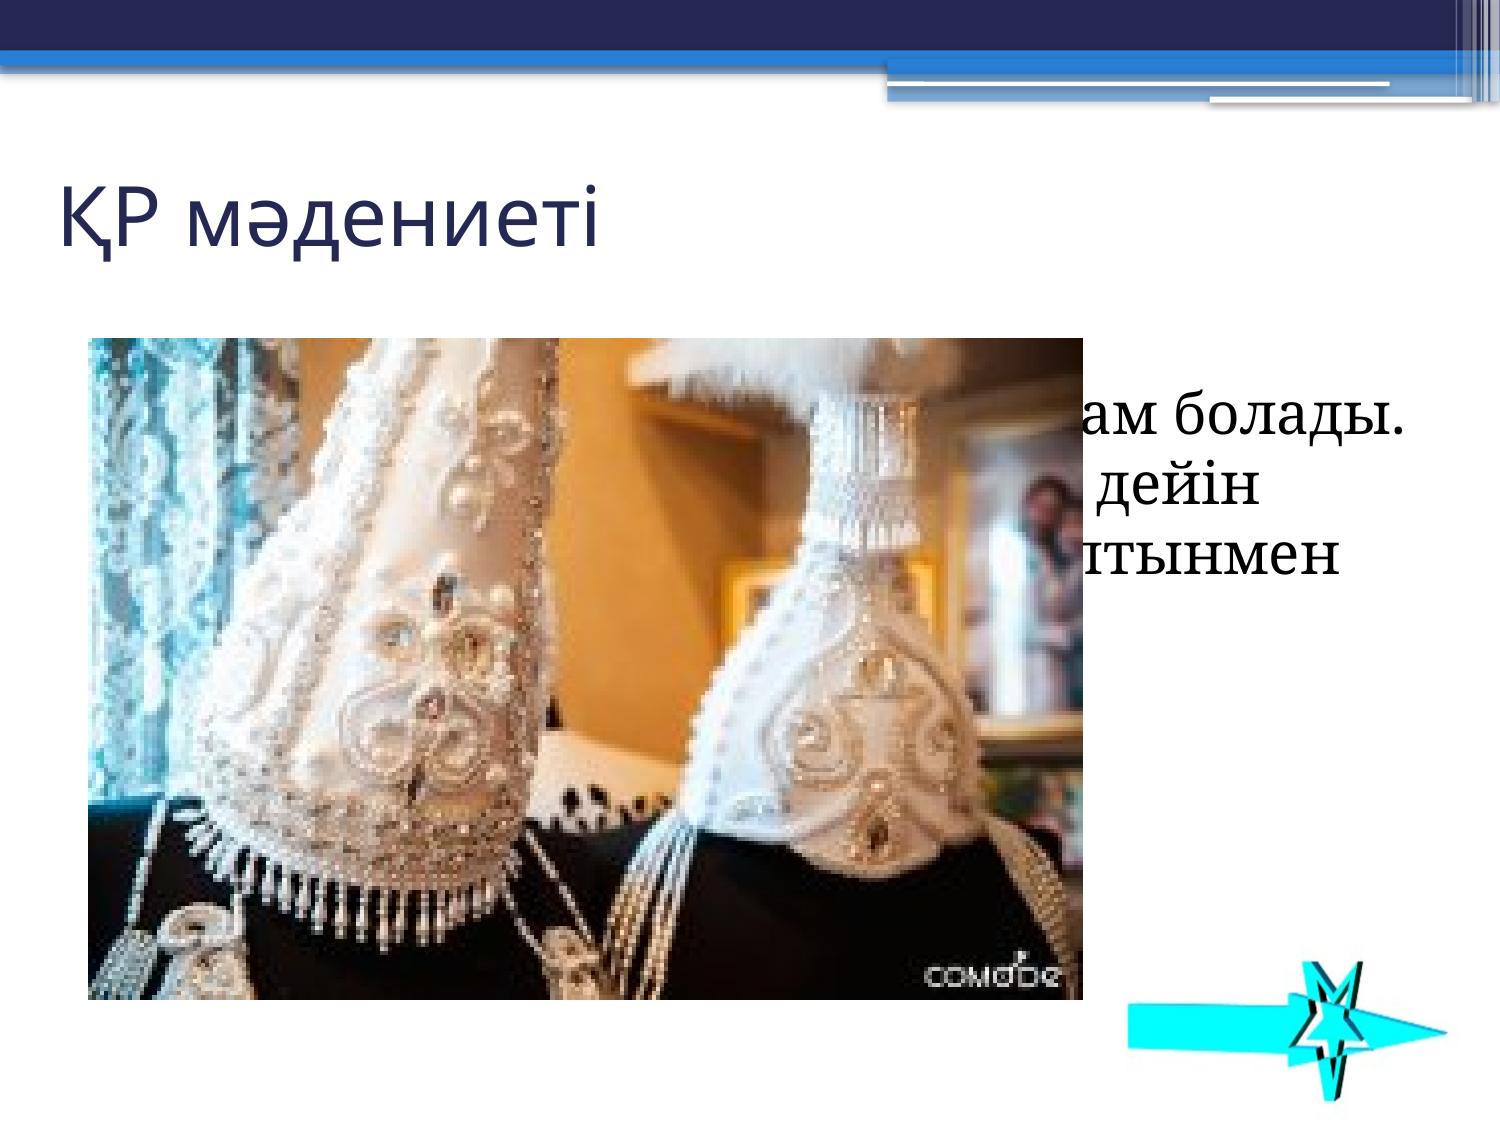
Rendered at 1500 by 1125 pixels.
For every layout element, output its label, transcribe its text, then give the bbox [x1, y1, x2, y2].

picture [1115, 941, 1459, 1122]
list Бұл заттың биіктігі 70 см-ден астам болады. Кейбір кезде оның салмағы 16 кг дейін болған. Оны қола, күміс, кейде алтынмен безендірілген. Бұл не? [75, 368, 1425, 1079]
title ҚР мәдениеті [41, 125, 1392, 301]
picture [88, 337, 1083, 1000]
